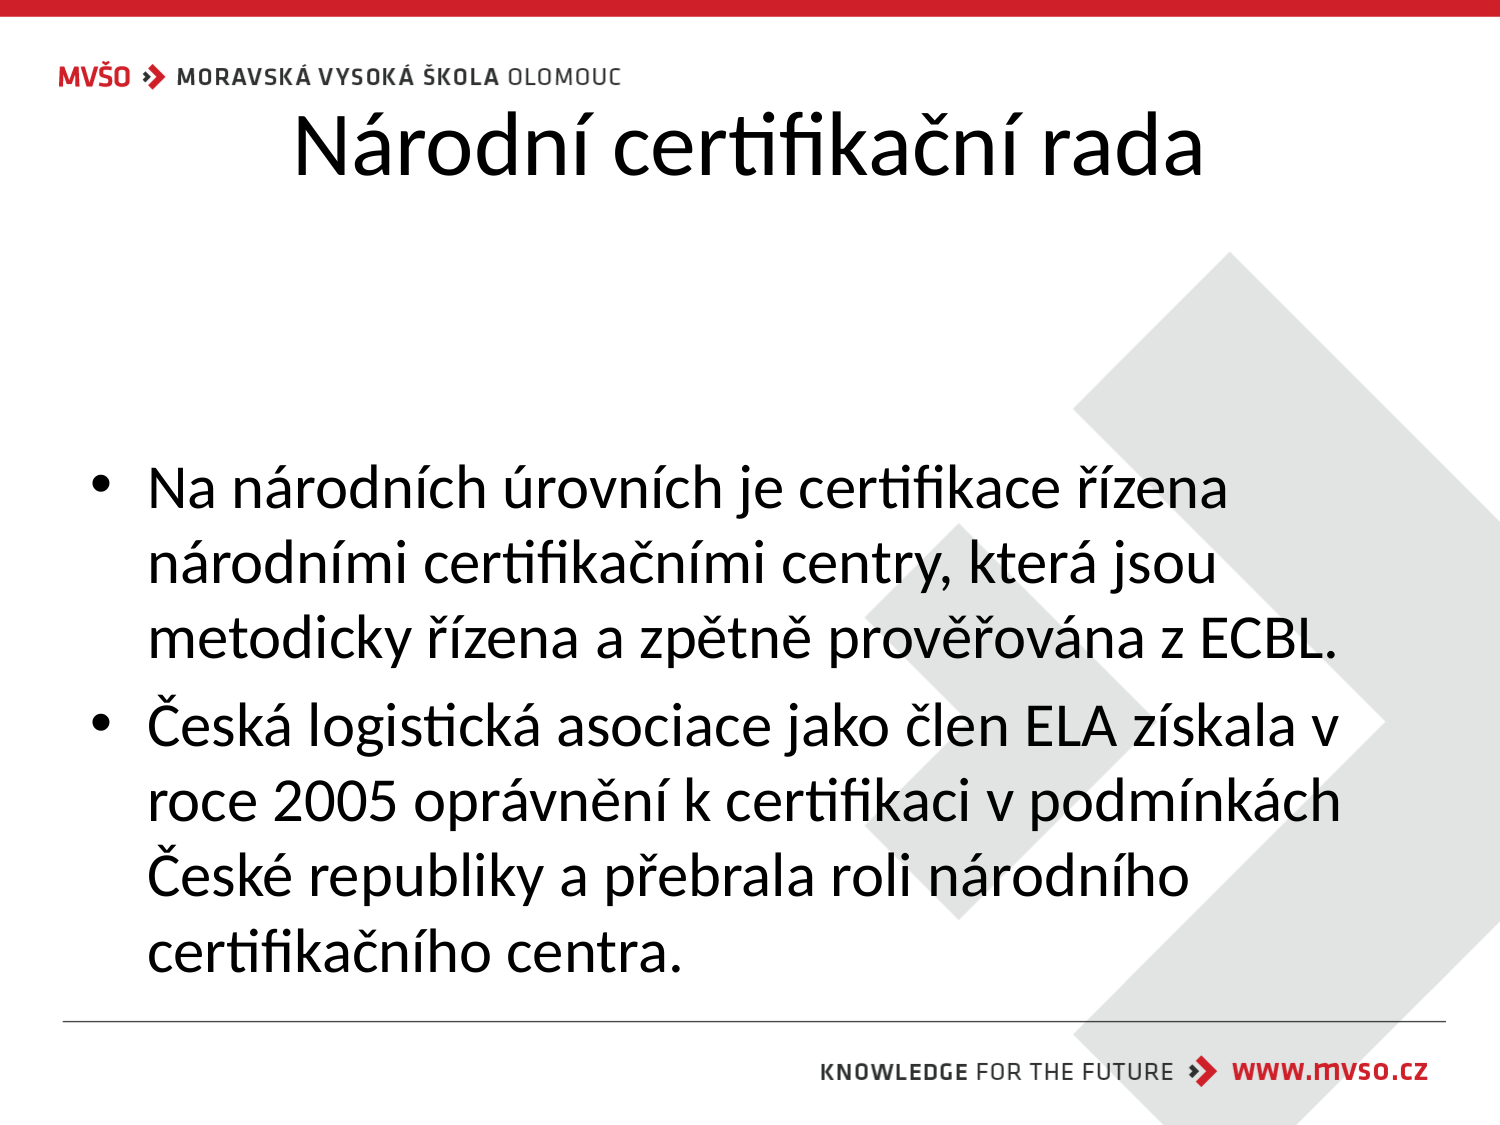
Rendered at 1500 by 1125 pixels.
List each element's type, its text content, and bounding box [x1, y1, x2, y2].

title Národní certifikační rada [75, 45, 1425, 233]
picture [0, 0, 1500, 1125]
list Na národních úrovních je certifikace řízena národními certifikačními centry, která jsou metodicky řízena a zpětně prověřována z ECBL. Česká logistická asociace jako člen ELA získala v roce 2005 oprávnění k certifikaci v podmínkách České republiky a přebrala roli národního certifikačního centra. [75, 262, 1425, 1005]
